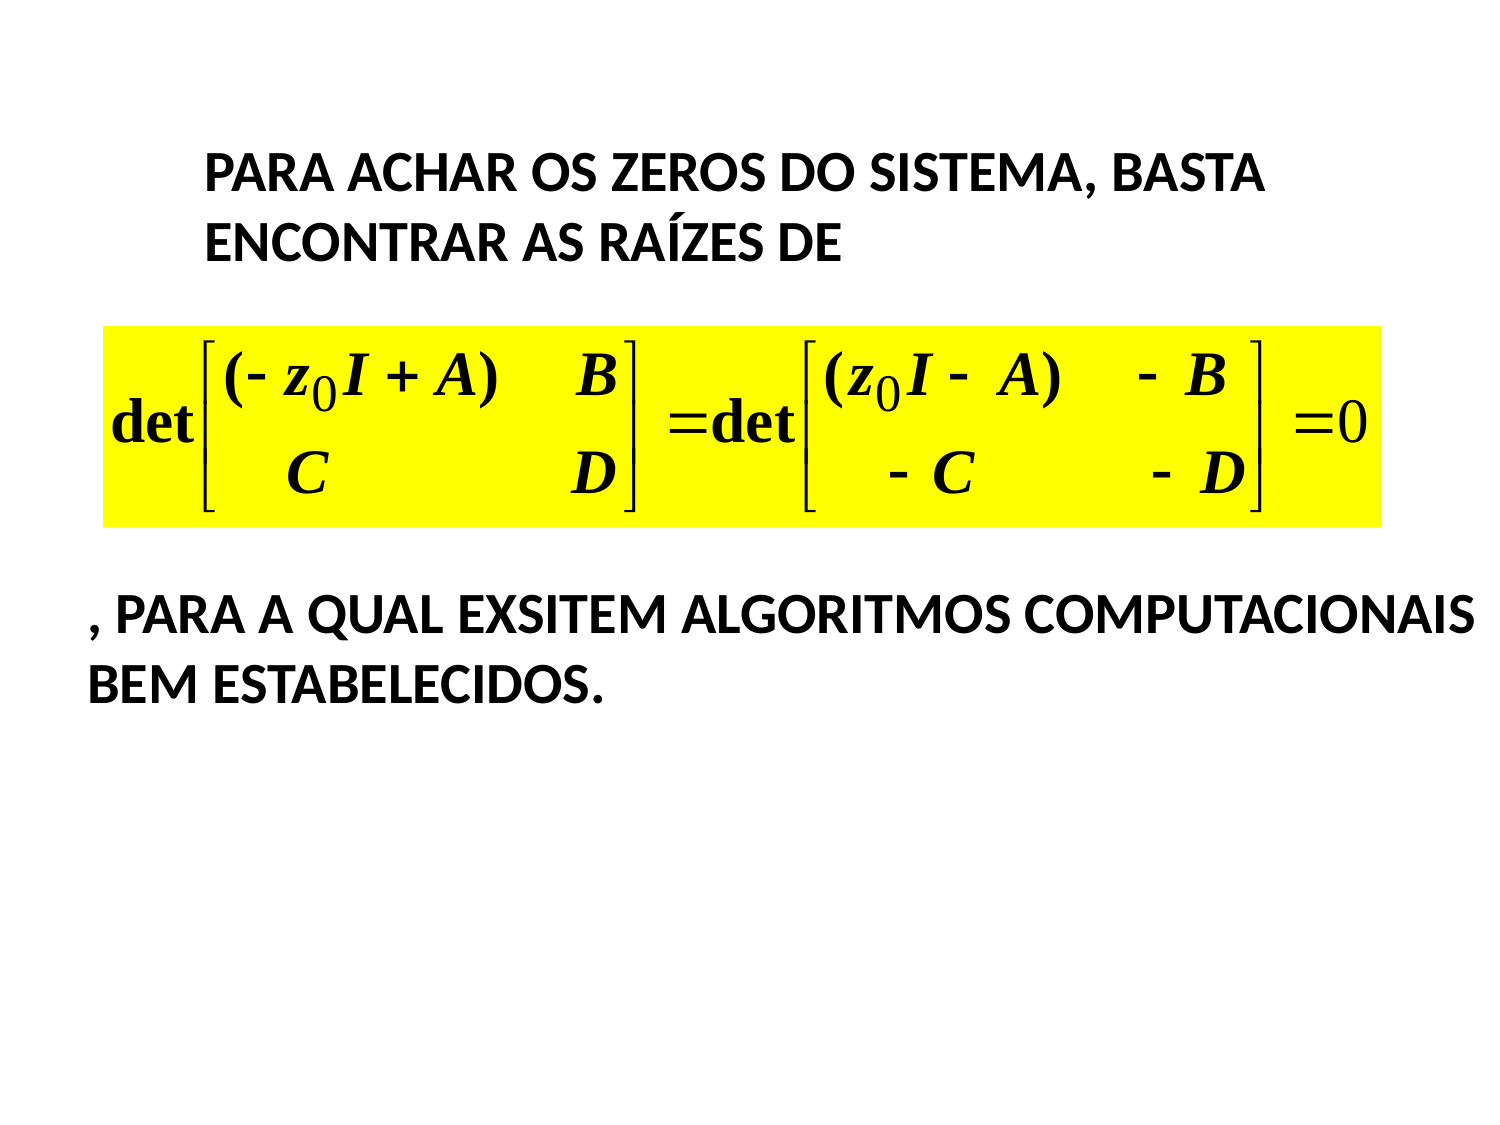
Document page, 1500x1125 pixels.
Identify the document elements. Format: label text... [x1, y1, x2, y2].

text_box , PARA A QUAL EXSITEM ALGORITMOS COMPUTACIONAIS BEM ESTABELECIDOS. [72, 568, 1492, 723]
text_box PARA ACHAR OS ZEROS DO SISTEMA, BASTA ENCONTRAR AS RAÍZES DE [189, 125, 1295, 281]
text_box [102, 325, 1382, 528]
